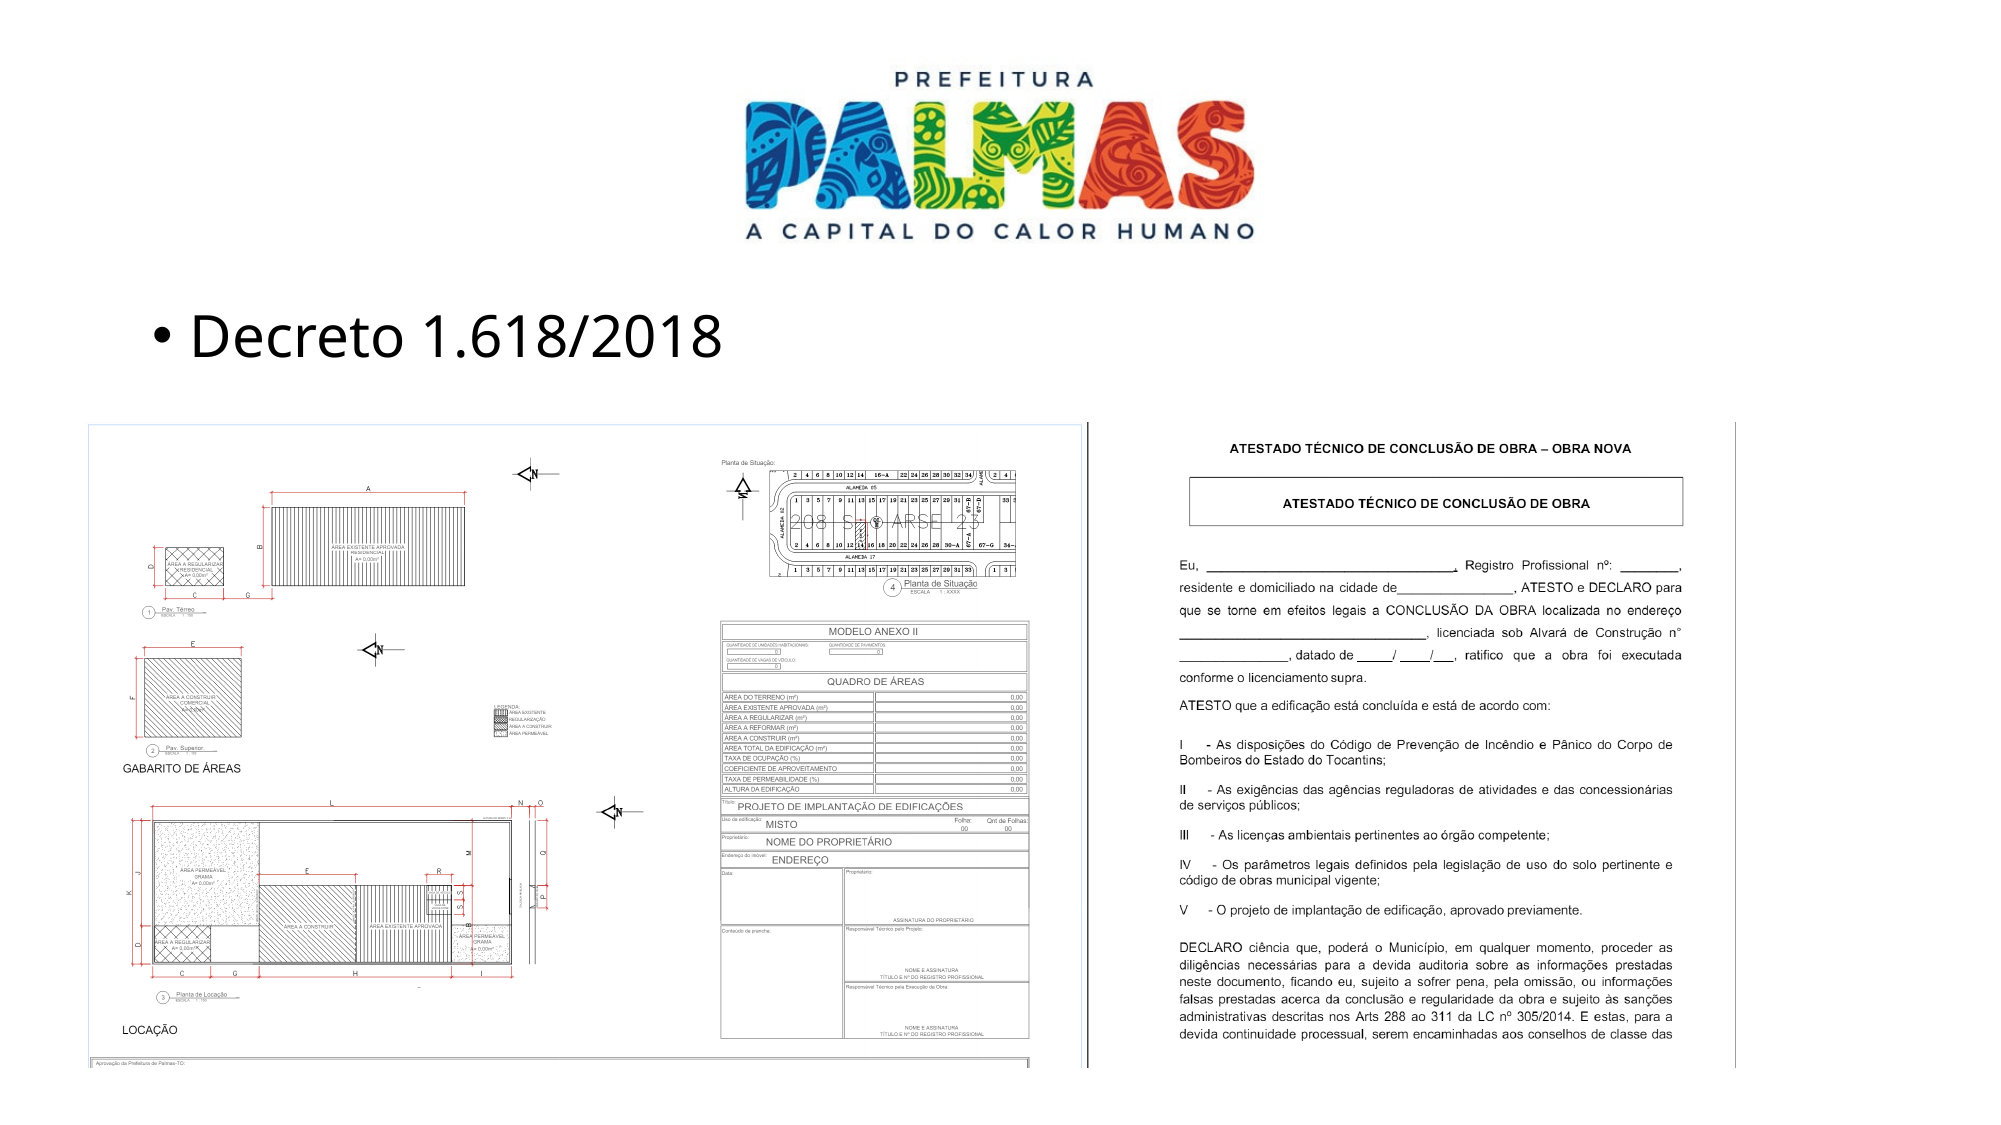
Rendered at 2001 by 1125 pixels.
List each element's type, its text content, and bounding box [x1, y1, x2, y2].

list Decreto 1.618/2018 [137, 299, 1863, 1014]
picture [362, 21, 1638, 289]
picture [83, 421, 1736, 1069]
